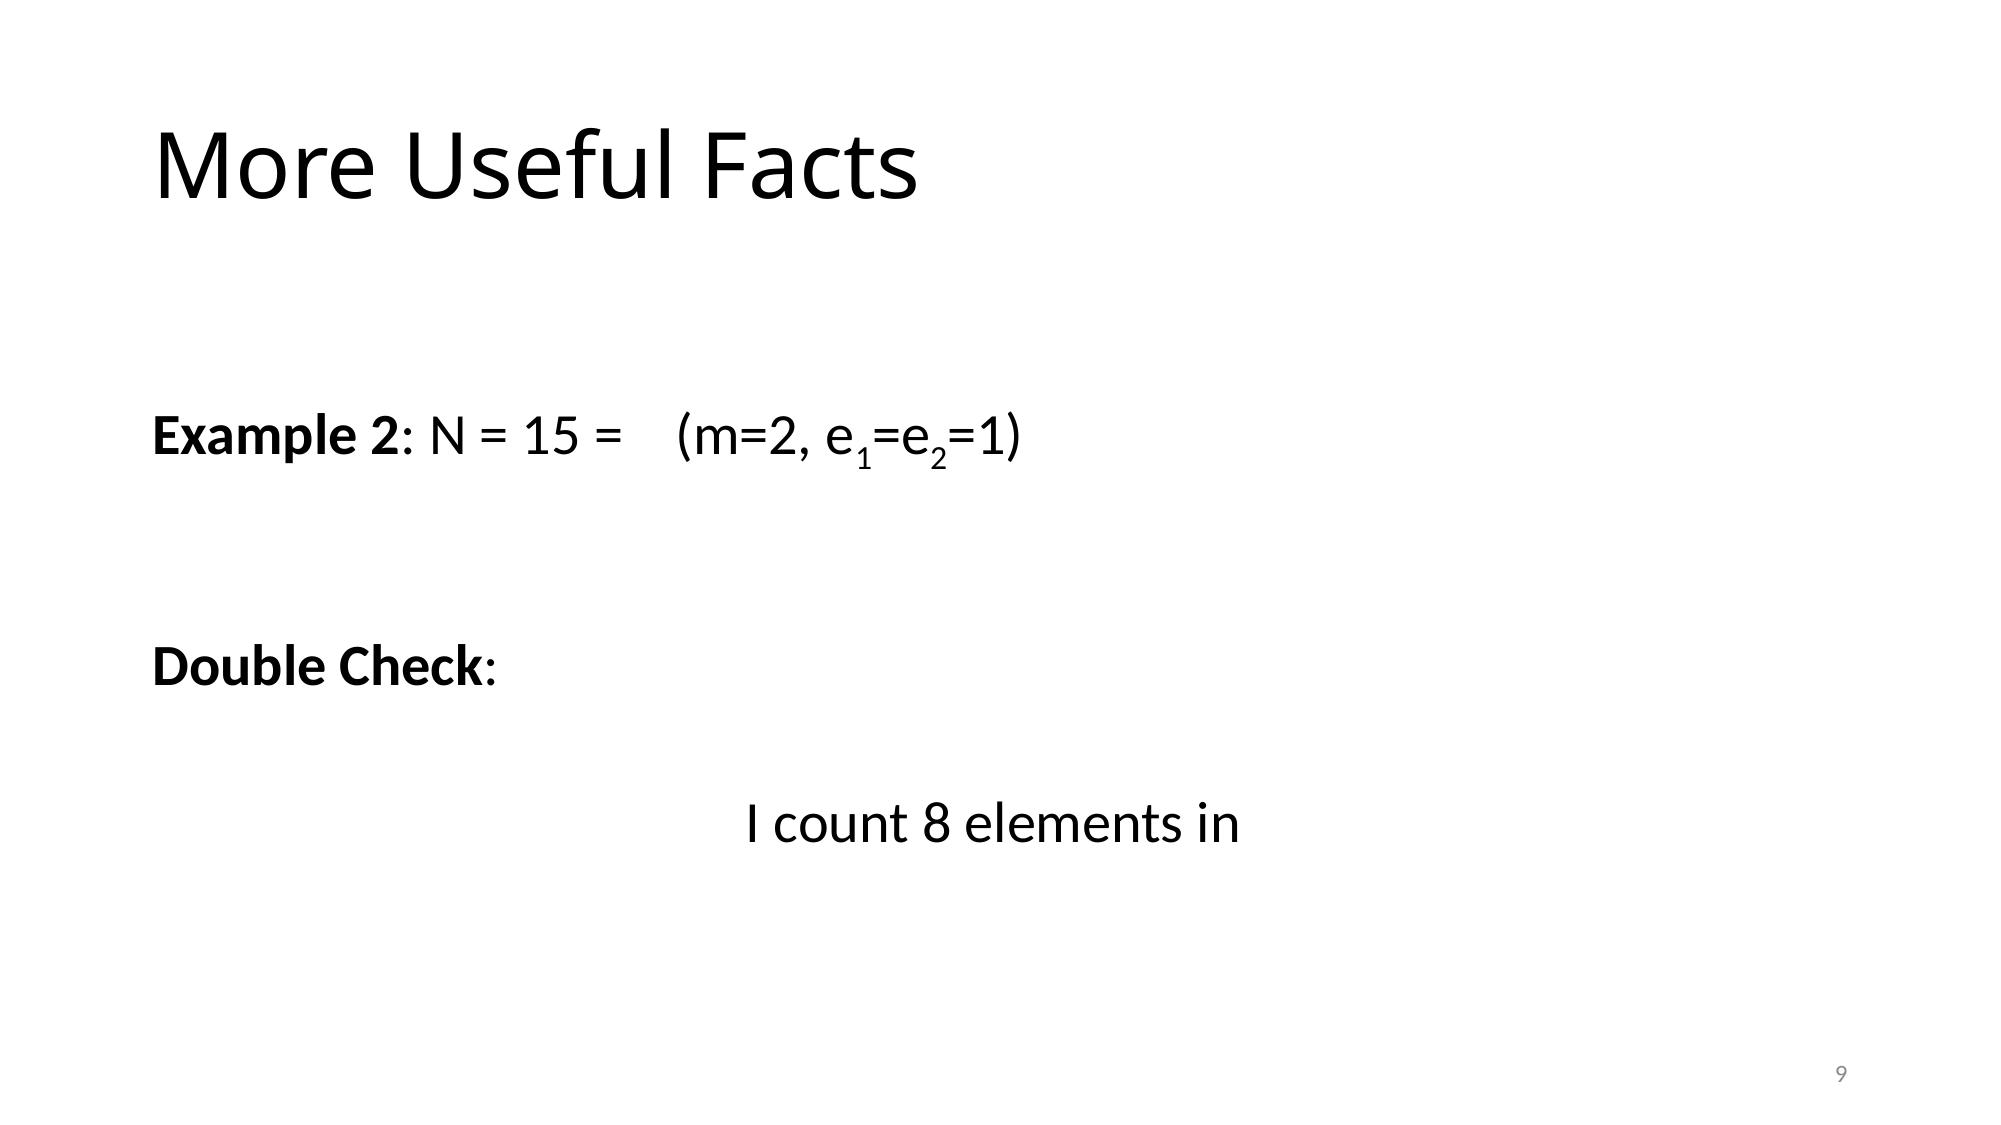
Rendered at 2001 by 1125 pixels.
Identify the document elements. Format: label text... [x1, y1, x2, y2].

slide_number 9 [1412, 1042, 1863, 1103]
title More Useful Facts [137, 59, 1863, 278]
